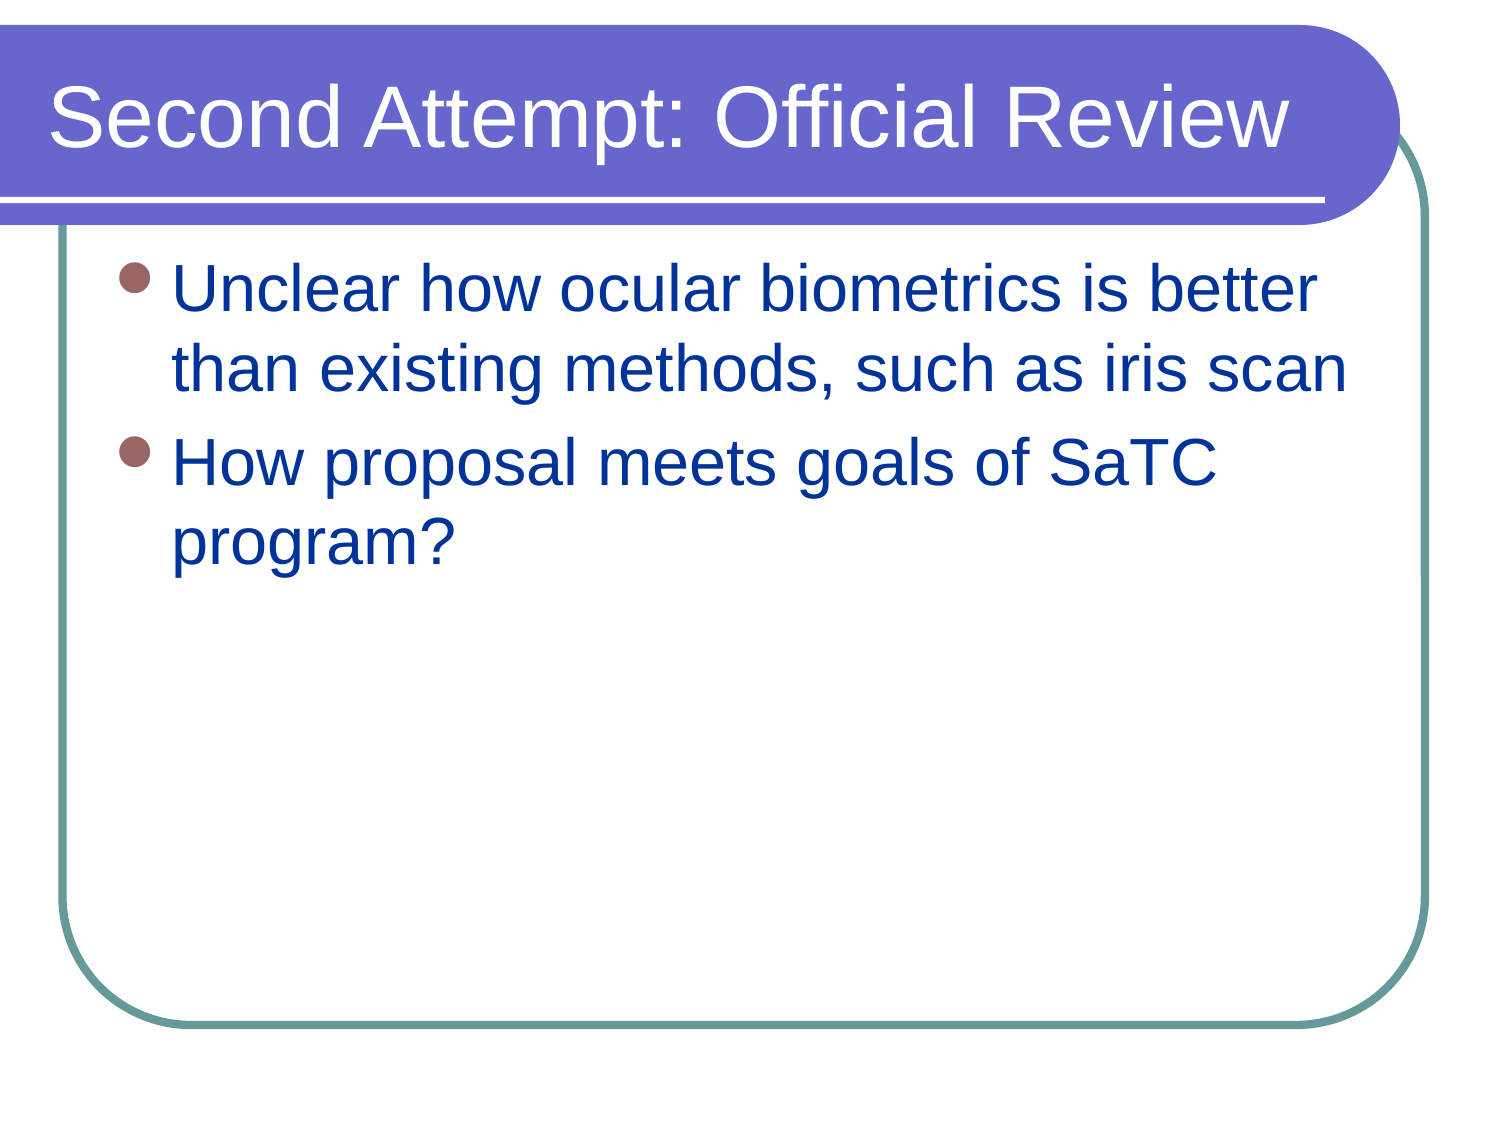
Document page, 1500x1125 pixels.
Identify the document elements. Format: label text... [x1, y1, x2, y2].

title Second Attempt: Official Review [31, 37, 1348, 188]
list Unclear how ocular biometrics is better than existing methods, such as iris scan How proposal meets goals of SaTC program? [99, 237, 1401, 963]
